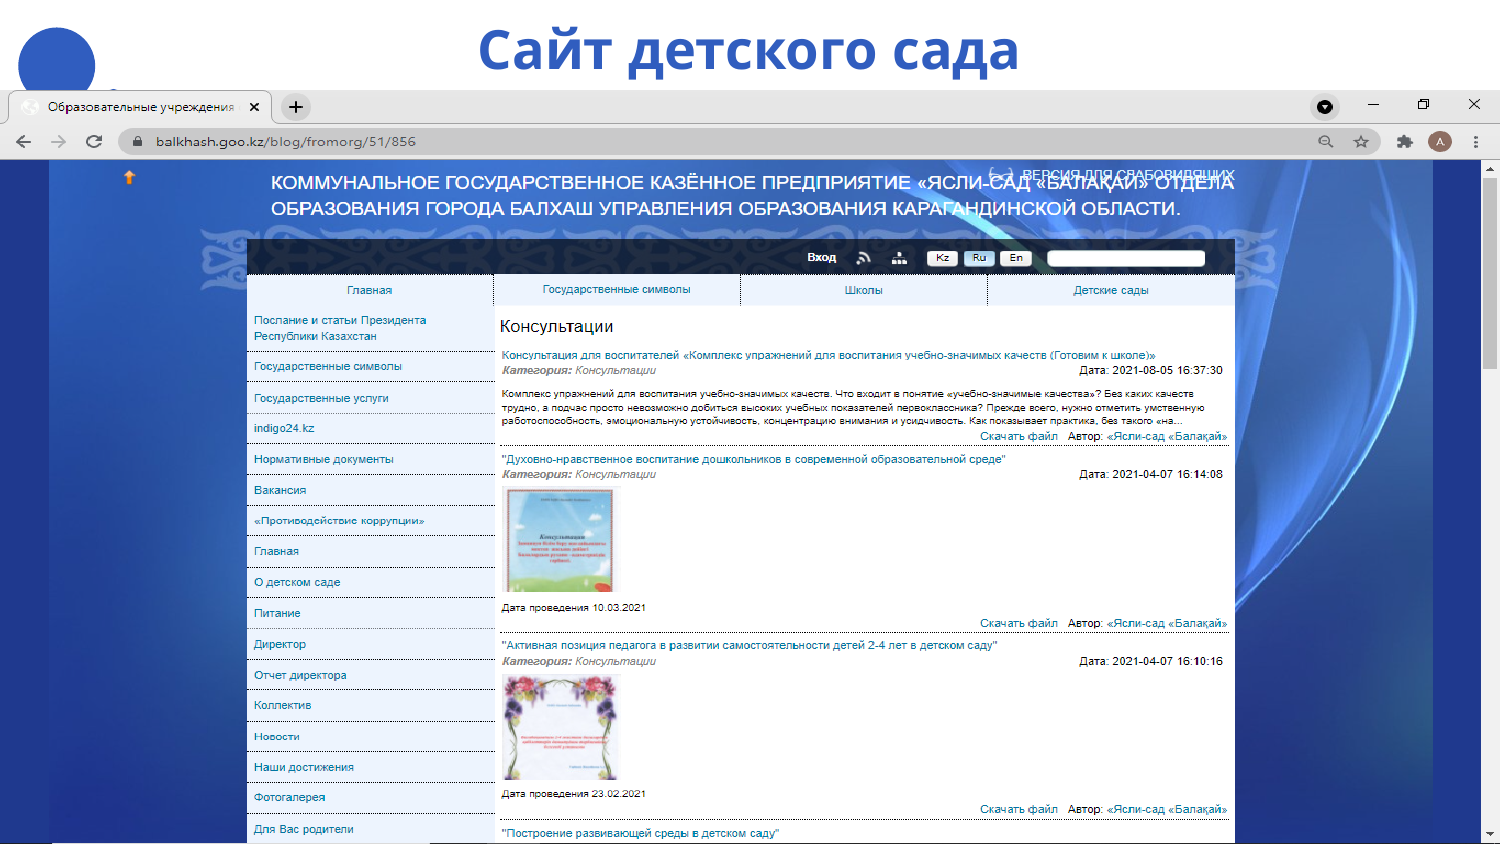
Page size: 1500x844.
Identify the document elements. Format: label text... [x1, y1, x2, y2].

title Сайт детского сада [112, 0, 1388, 88]
picture [0, 90, 1500, 844]
